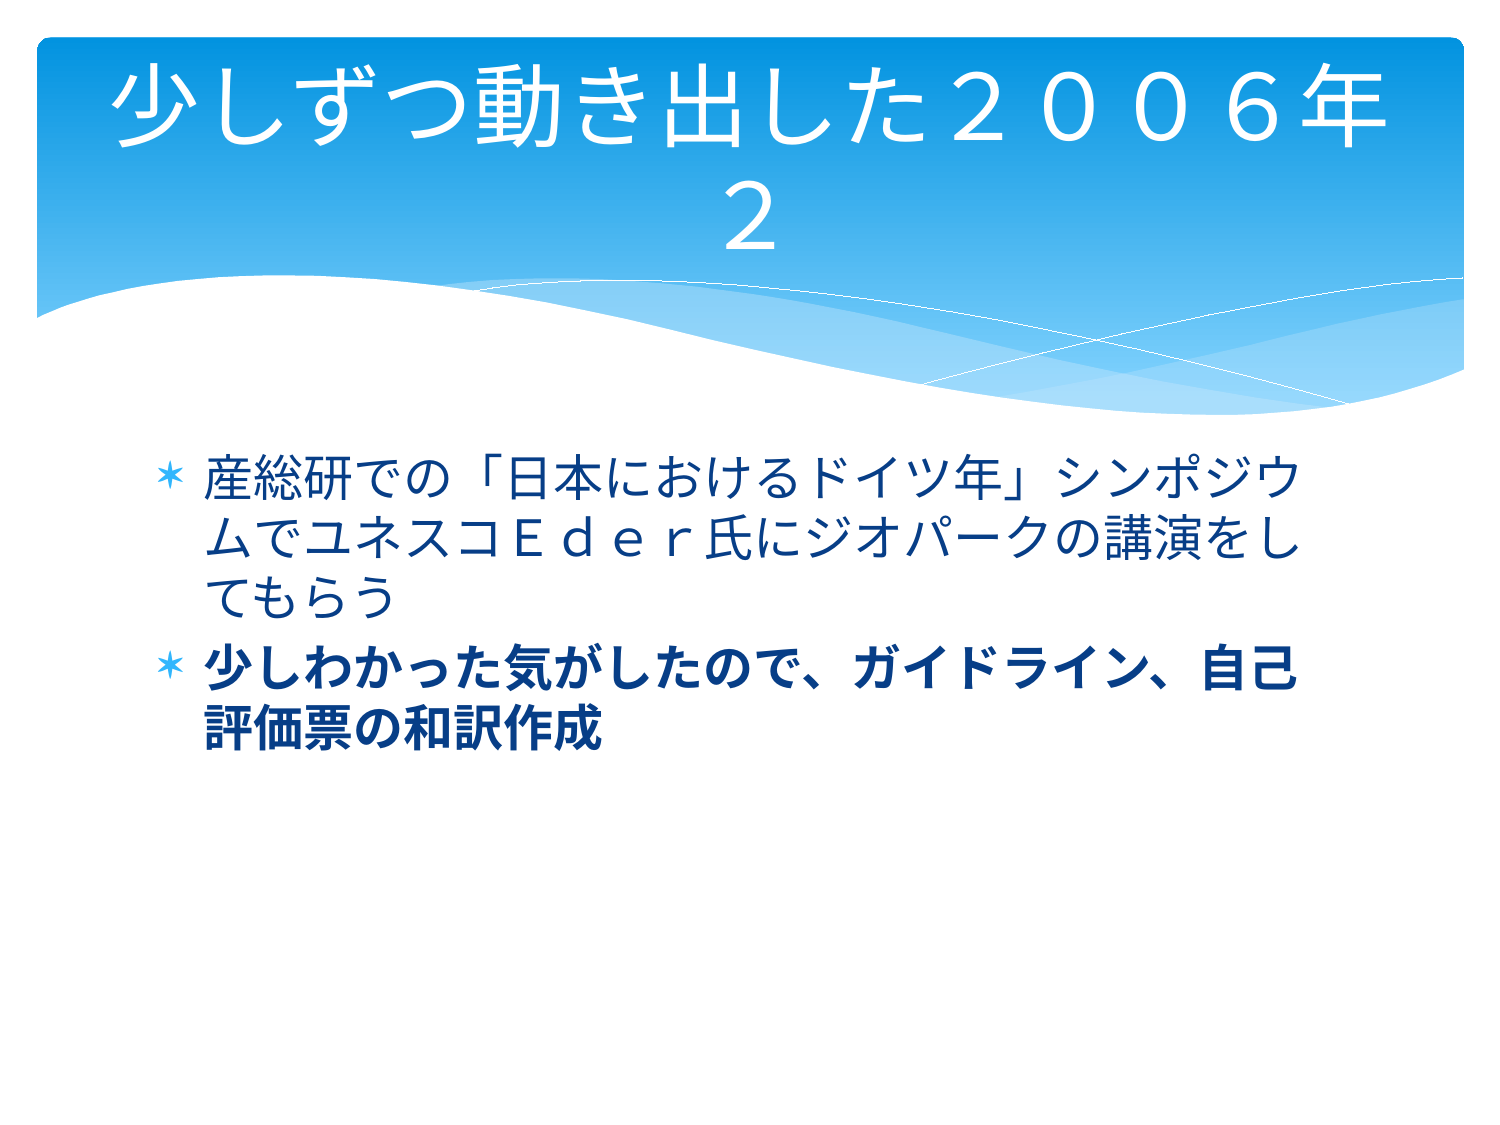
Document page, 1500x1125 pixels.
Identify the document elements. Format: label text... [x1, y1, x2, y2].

list 産総研での「日本におけるドイツ年」シンポジウムでユネスコＥｄｅｒ氏にジオパークの講演をしてもらう 少しわかった気がしたので、ガイドライン、自己評価票の和訳作成 [143, 438, 1359, 1005]
title 少しずつ動き出した２００６年 ２ [75, 55, 1425, 261]
